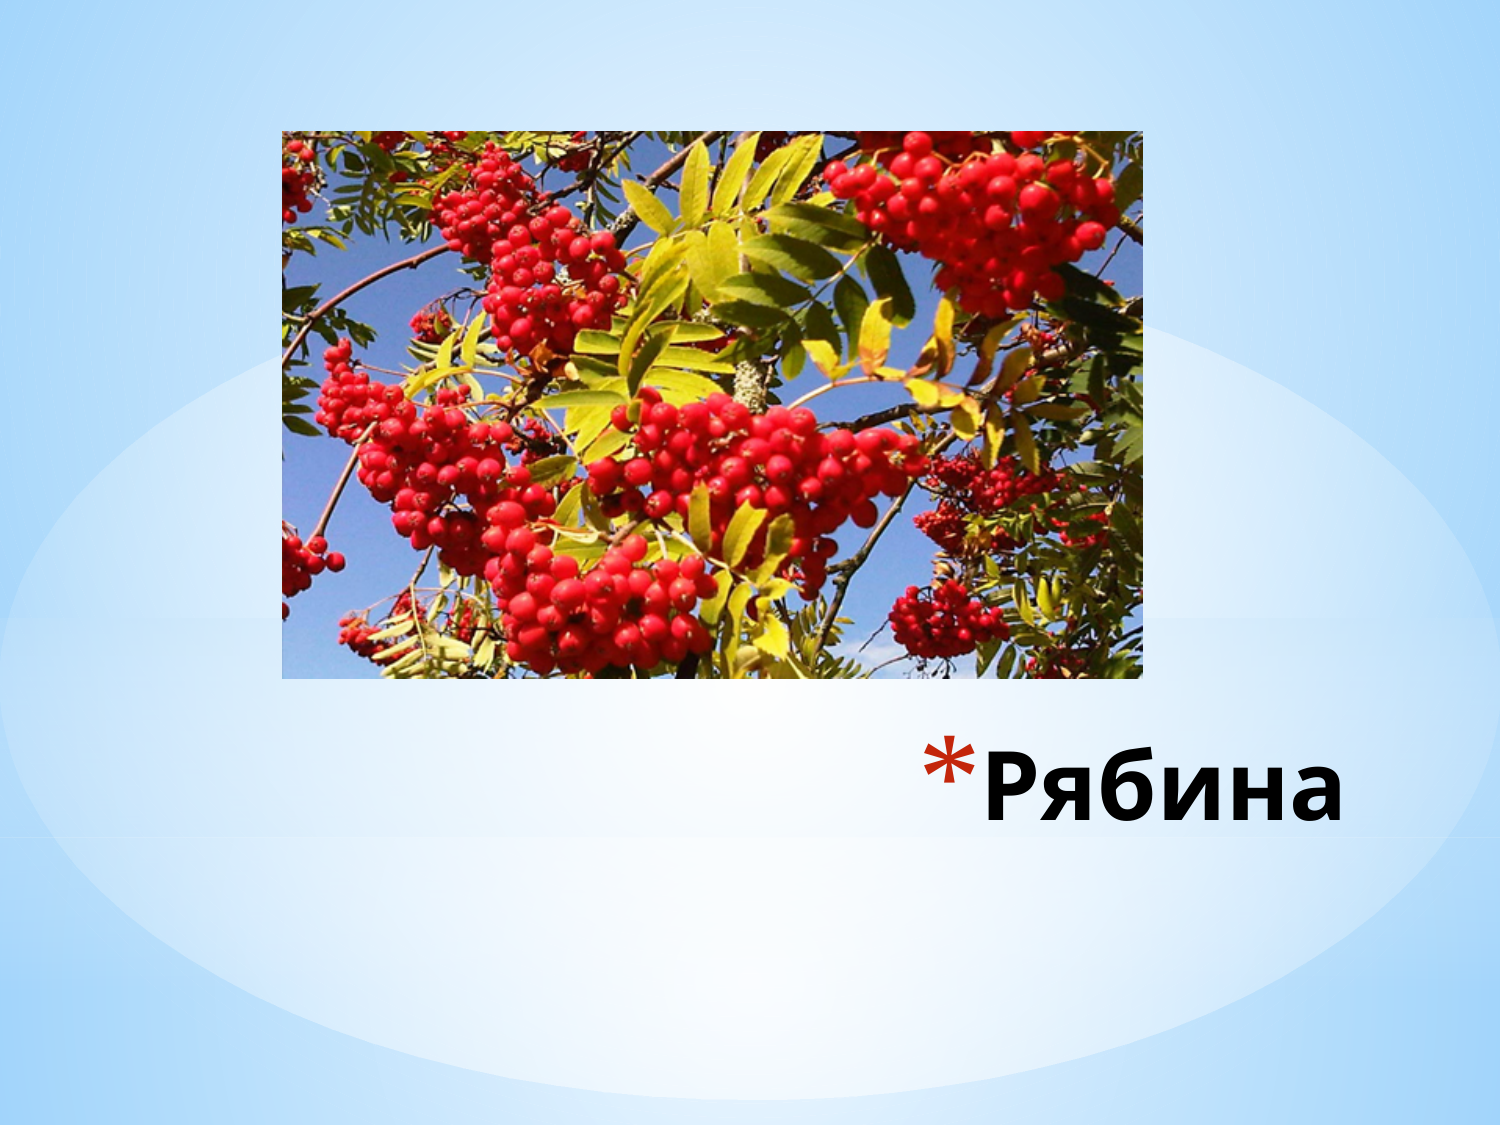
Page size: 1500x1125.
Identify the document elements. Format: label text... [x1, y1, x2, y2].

title Рябина [294, 717, 1363, 905]
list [282, 131, 1143, 679]
